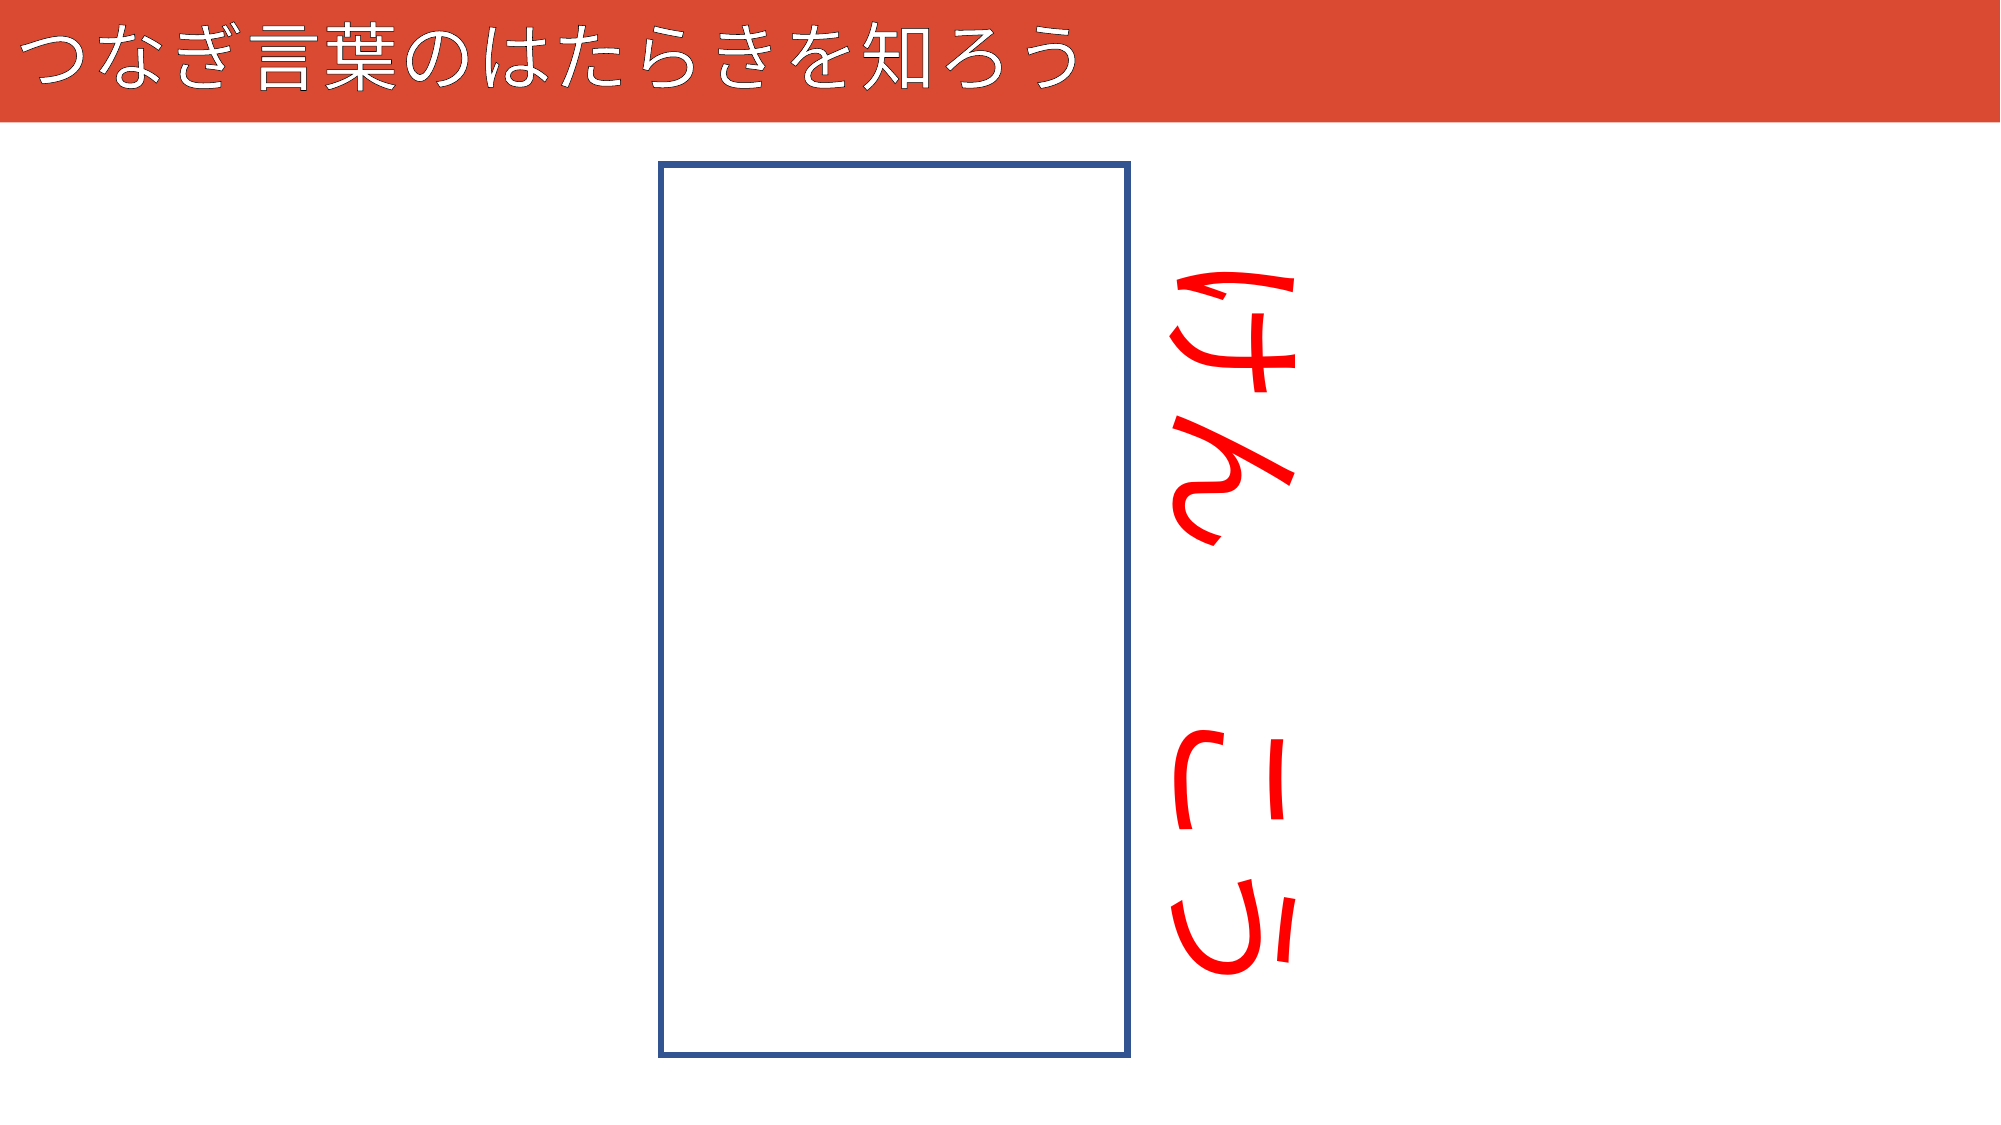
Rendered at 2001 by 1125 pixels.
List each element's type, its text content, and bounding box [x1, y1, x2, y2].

slide_number 82 [1712, 0, 2000, 123]
title つなぎ言葉のはたらきを知ろう [0, 0, 1712, 123]
text_box 健康 [616, 195, 1152, 1125]
text_box [660, 163, 1129, 1056]
text_box けん こう [1129, 239, 1337, 1012]
